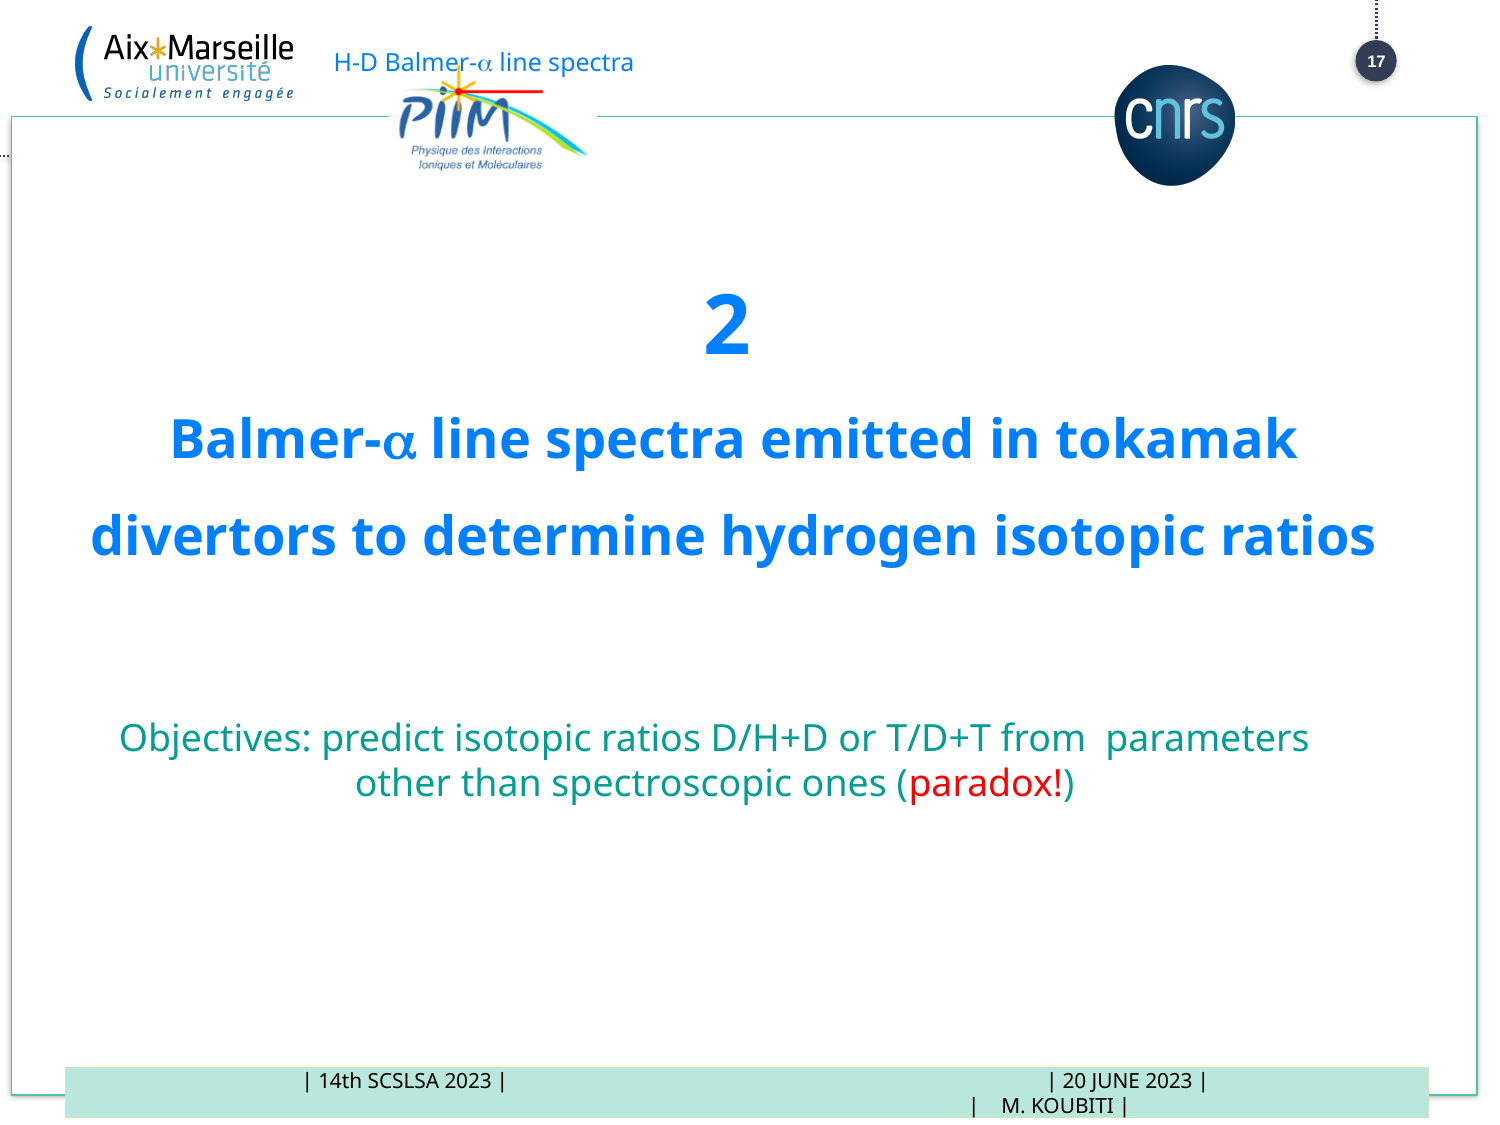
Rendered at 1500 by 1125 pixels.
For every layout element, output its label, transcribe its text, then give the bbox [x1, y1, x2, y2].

slide_number 17 [1339, 49, 1414, 73]
title 2 Balmer-a line spectra emitted in tokamak divertors to determine hydrogen isotopic ratios [40, 221, 1429, 589]
text_box ∣ 14th SCSLSA 2023 ∣ ∣ 20 JUNE 2023 ∣ ∣ M. KOUBITI ∣ [65, 1067, 1429, 1118]
picture [1112, 64, 1235, 186]
picture [75, 26, 293, 101]
footer H-D Balmer-a line spectra [318, 28, 1312, 94]
picture [389, 45, 598, 190]
text_box Objectives: predict isotopic ratios D/H+D or T/D+T from parameters other than spectroscopic ones (paradox!) [90, 706, 1340, 812]
text_box [11, 116, 1478, 1096]
